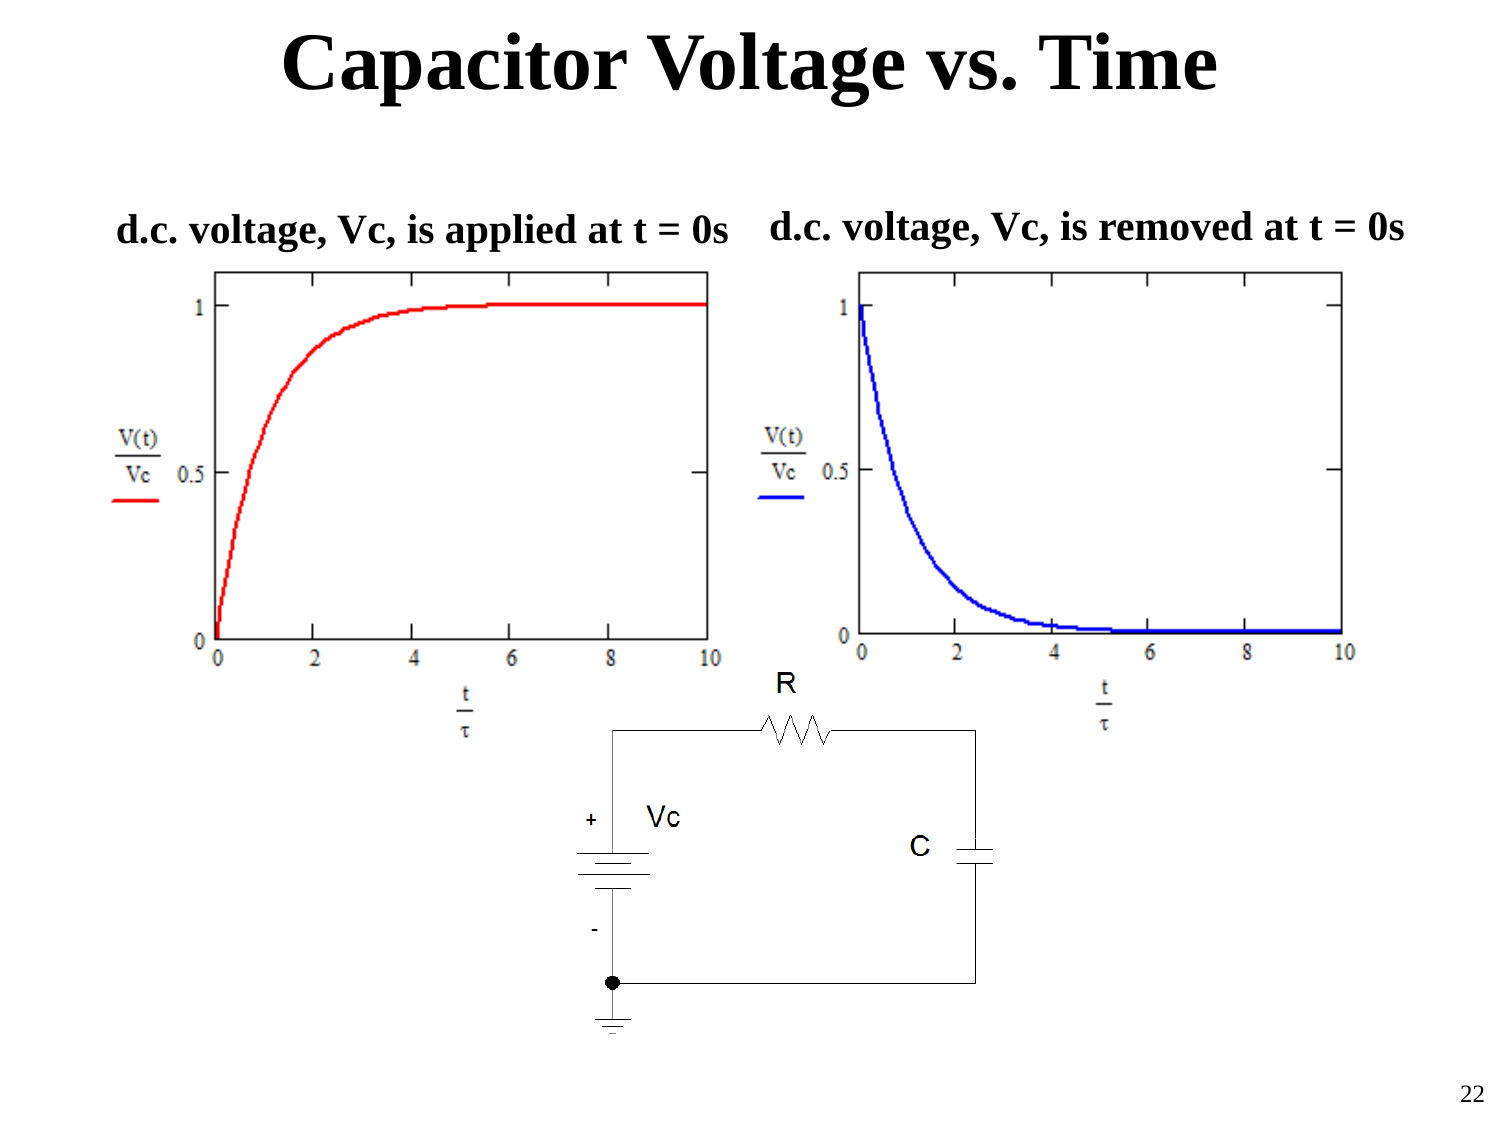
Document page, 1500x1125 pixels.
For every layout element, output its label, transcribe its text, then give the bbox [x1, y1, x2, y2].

slide_number 22 [1186, 1069, 1500, 1125]
title Capacitor Voltage vs. Time [0, 0, 1500, 114]
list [97, 258, 733, 747]
list d.c. voltage, Vc, is removed at t = 0s [753, 149, 1455, 257]
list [737, 256, 1389, 754]
list d.c. voltage, Vc, is applied at t = 0s [100, 151, 753, 257]
picture [555, 667, 1022, 1050]
